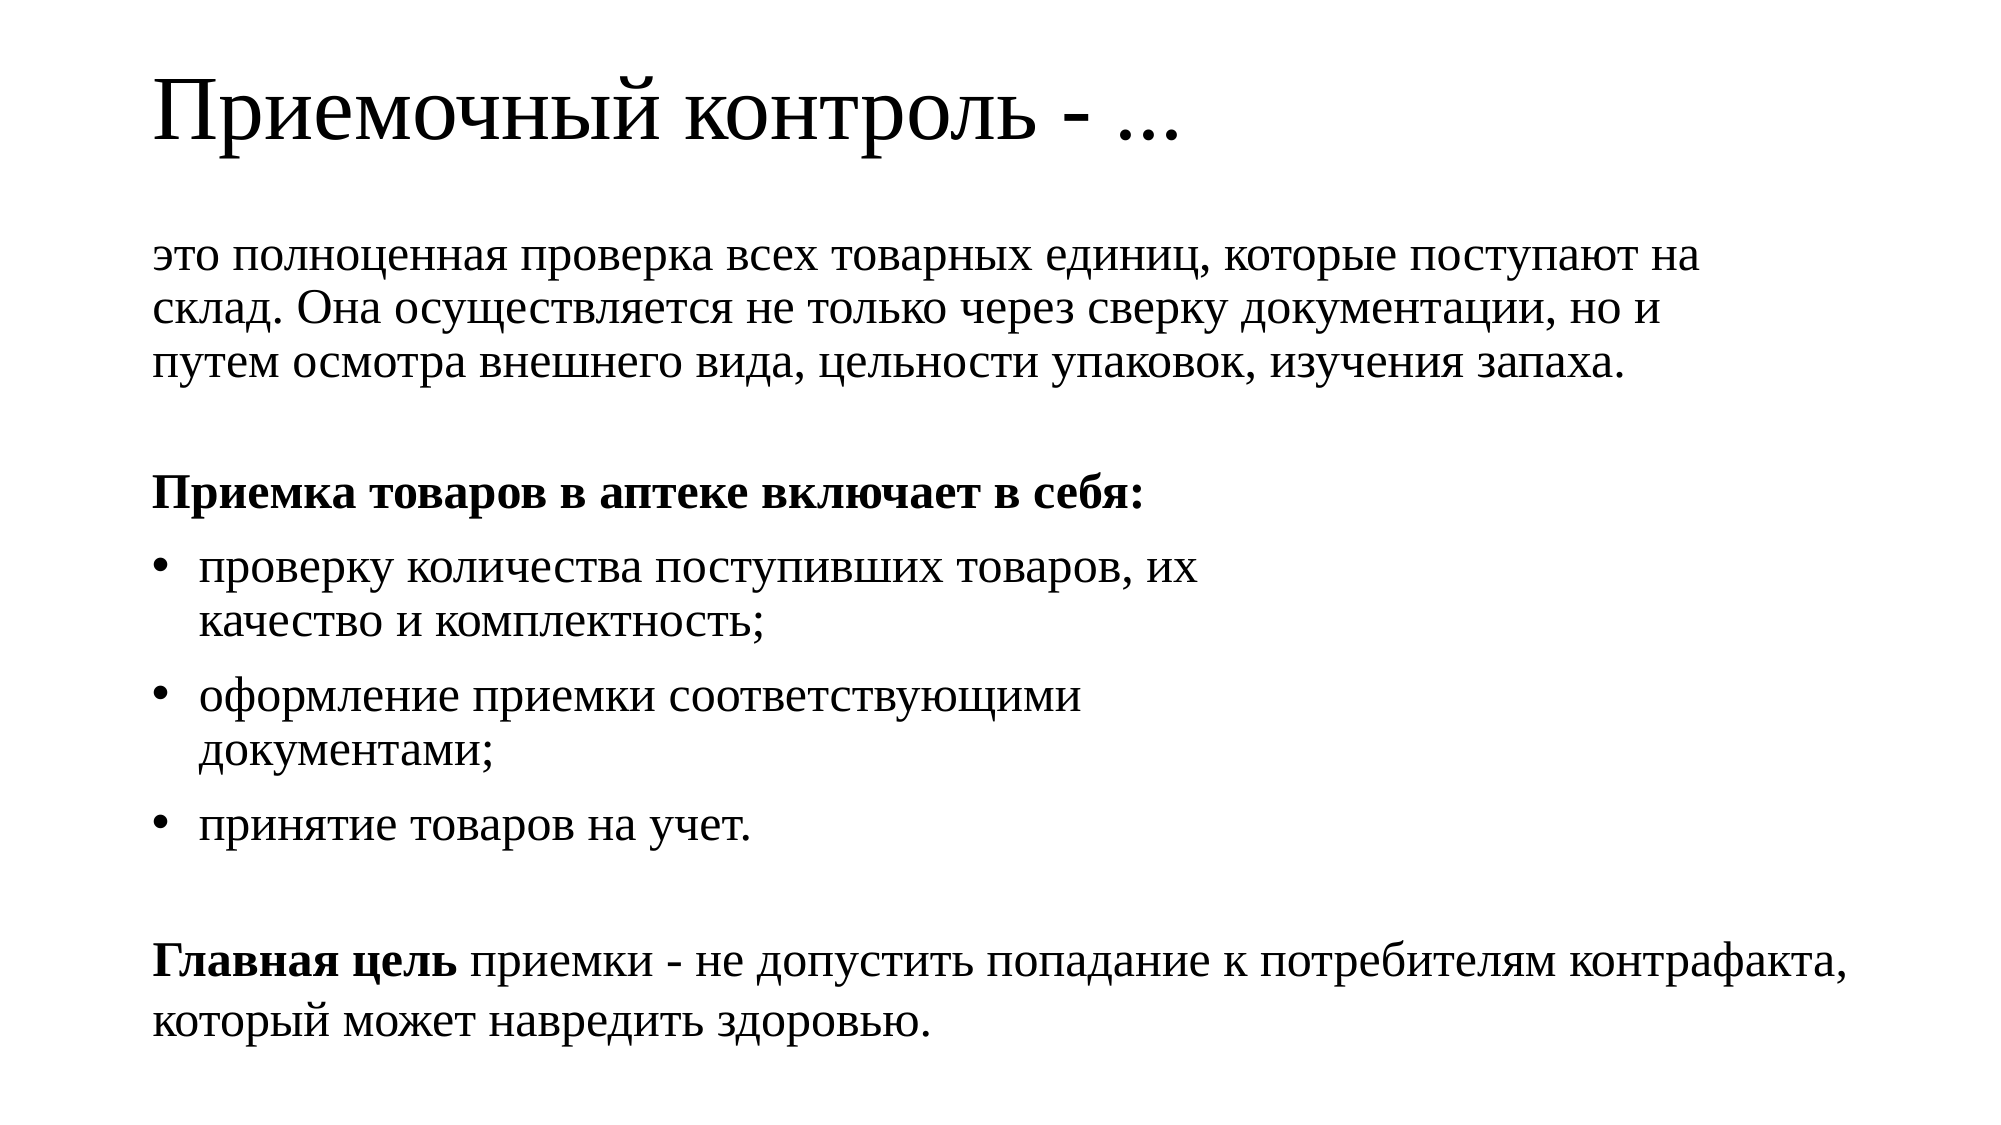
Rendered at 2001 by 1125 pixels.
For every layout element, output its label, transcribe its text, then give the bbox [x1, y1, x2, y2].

text_box Главная цель приемки - не допустить попадание к потребителям контрафакта, который может навредить здоровью. [137, 919, 1870, 1055]
text_box Приемка товаров в аптеке включает в себя: проверку количества поступивших товаров, их качество и комплектность; оформление приемки соответствующими документами; принятие товаров на учет. [136, 457, 1366, 859]
list это полноценная проверка всех товарных единиц, которые поступают на склад. Она осуществляется не только через сверку документации, но и путем осмотра внешнего вида, цельности упаковок, изучения запаха. [137, 219, 1804, 400]
title Приемочный контроль - ... [137, 0, 1863, 219]
